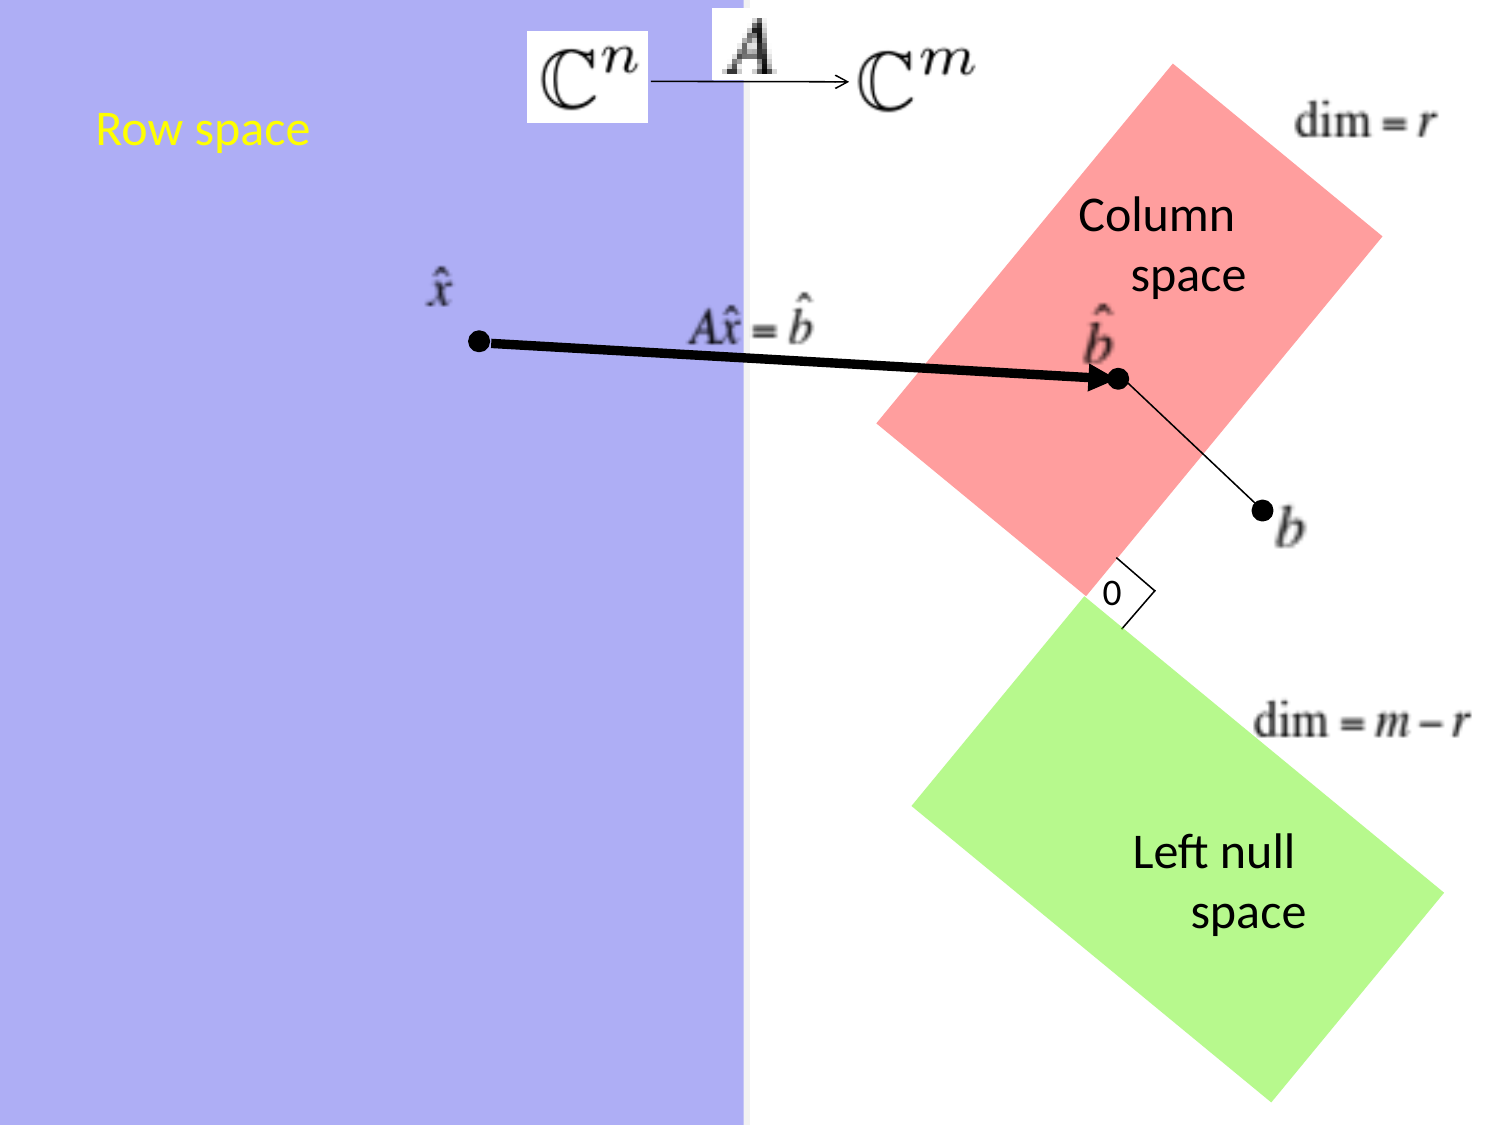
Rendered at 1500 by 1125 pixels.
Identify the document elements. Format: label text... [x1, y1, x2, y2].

picture [851, 35, 978, 124]
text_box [1289, 89, 1442, 145]
text_box [874, 387, 1158, 595]
text_box [1011, 193, 1063, 256]
text_box Left null space [1117, 811, 1322, 946]
text_box Row space [80, 88, 326, 163]
text_box [746, 387, 752, 1125]
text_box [1076, 294, 1128, 388]
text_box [420, 258, 1117, 380]
text_box 0 [1087, 560, 1137, 621]
picture [526, 30, 649, 124]
text_box [746, 91, 752, 256]
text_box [1114, 370, 1257, 505]
text_box [1252, 506, 1263, 522]
text_box [0, 0, 746, 1125]
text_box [1249, 689, 1476, 745]
text_box Column space [1063, 173, 1262, 309]
text_box [909, 594, 1447, 1105]
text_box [650, 7, 850, 83]
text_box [1107, 548, 1160, 611]
text_box [1079, 61, 1385, 388]
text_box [1268, 492, 1316, 557]
